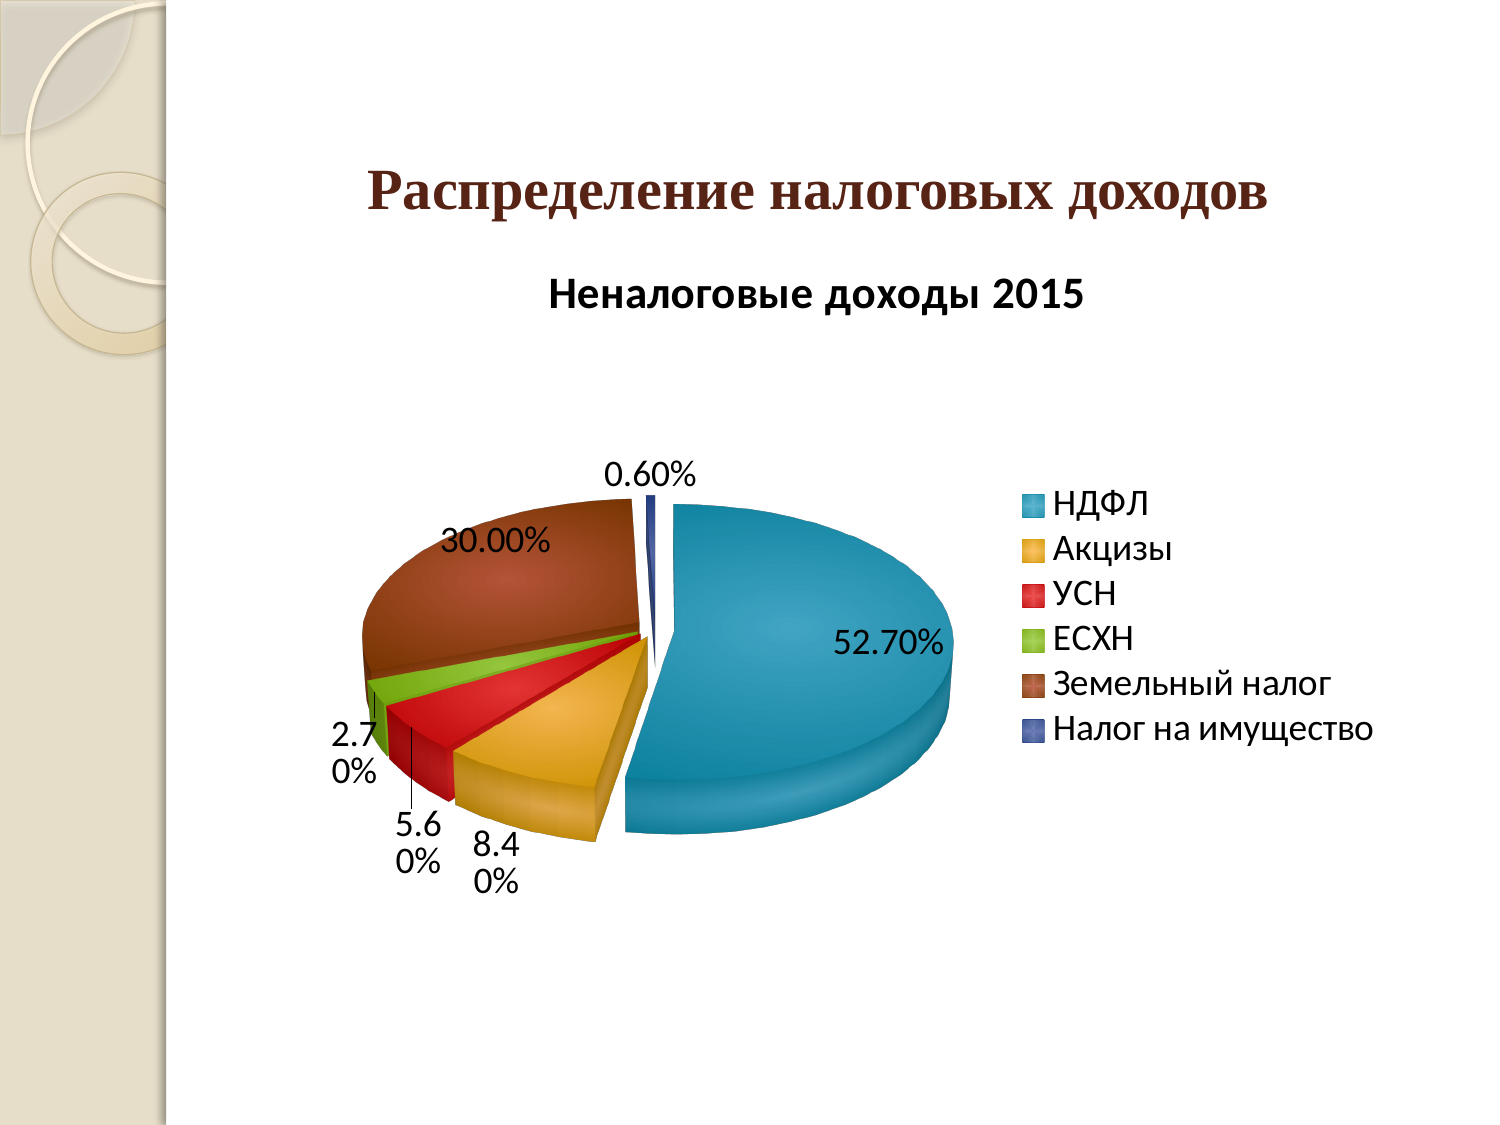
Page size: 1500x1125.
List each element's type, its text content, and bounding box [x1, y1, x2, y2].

chart [235, 237, 1400, 1000]
title Распределение налоговых доходов [242, 137, 1395, 234]
